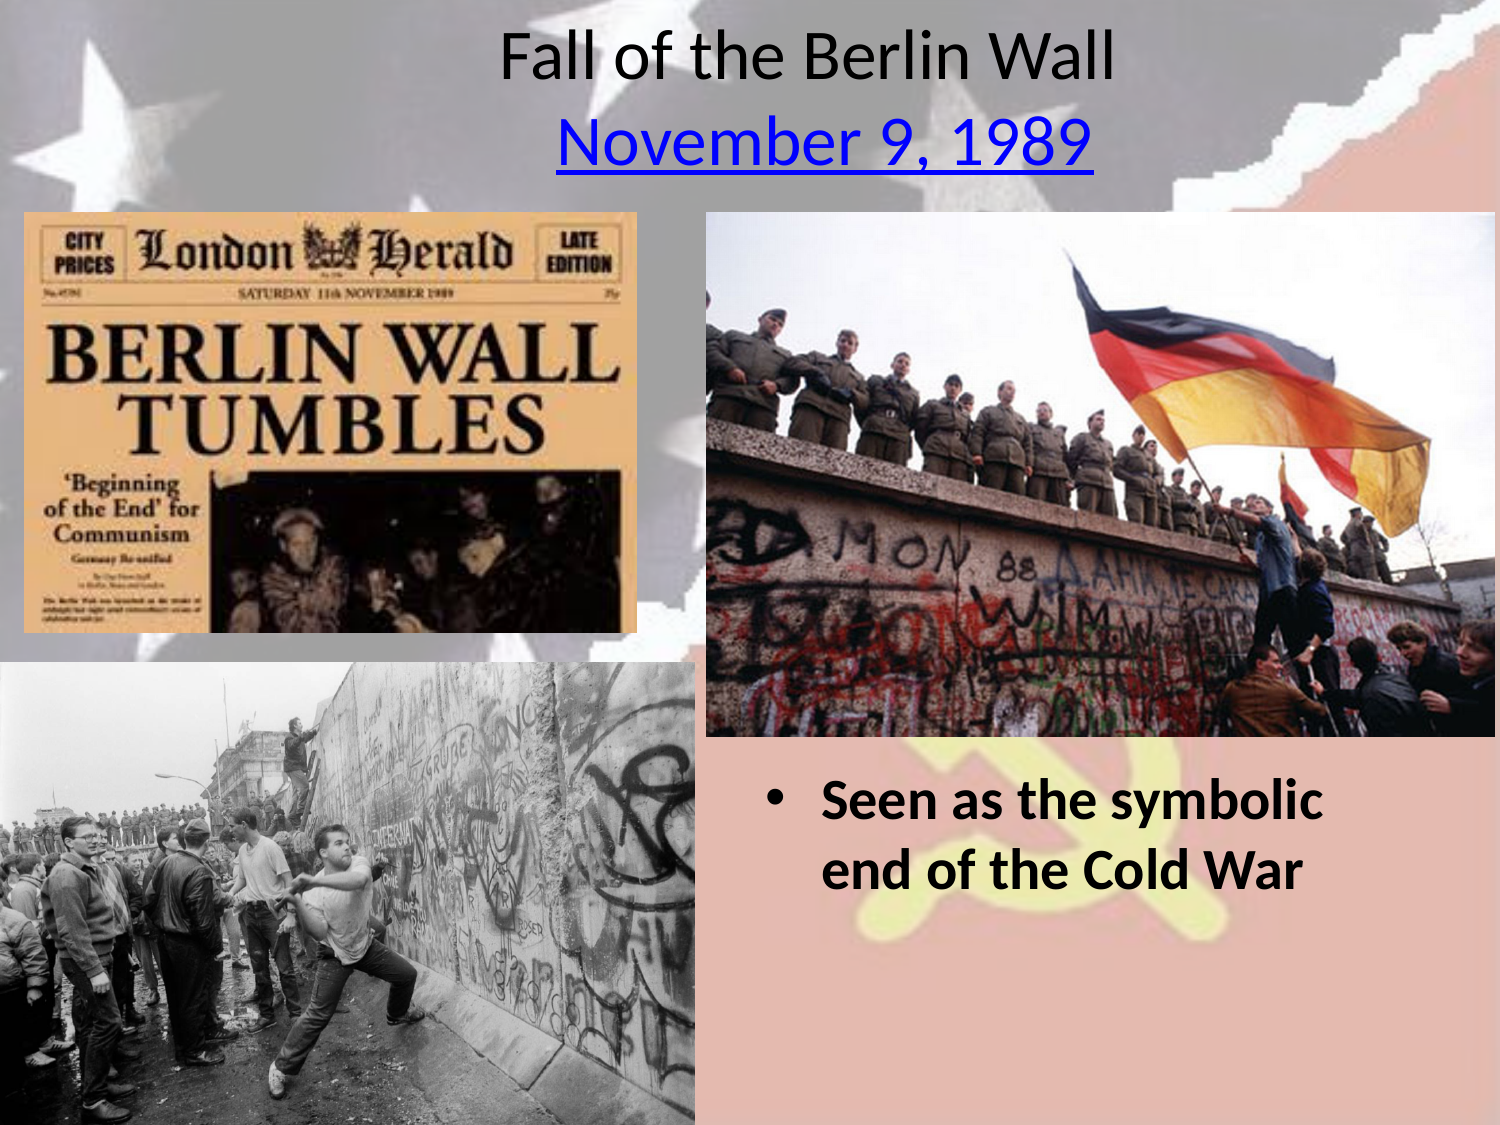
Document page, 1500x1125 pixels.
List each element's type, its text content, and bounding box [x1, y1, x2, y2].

list Seen as the symbolic end of the Cold War [750, 753, 1413, 1125]
picture [0, 662, 695, 1125]
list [706, 212, 1495, 738]
picture [24, 212, 637, 633]
title Fall of the Berlin Wall November 9, 1989 [150, 0, 1500, 188]
